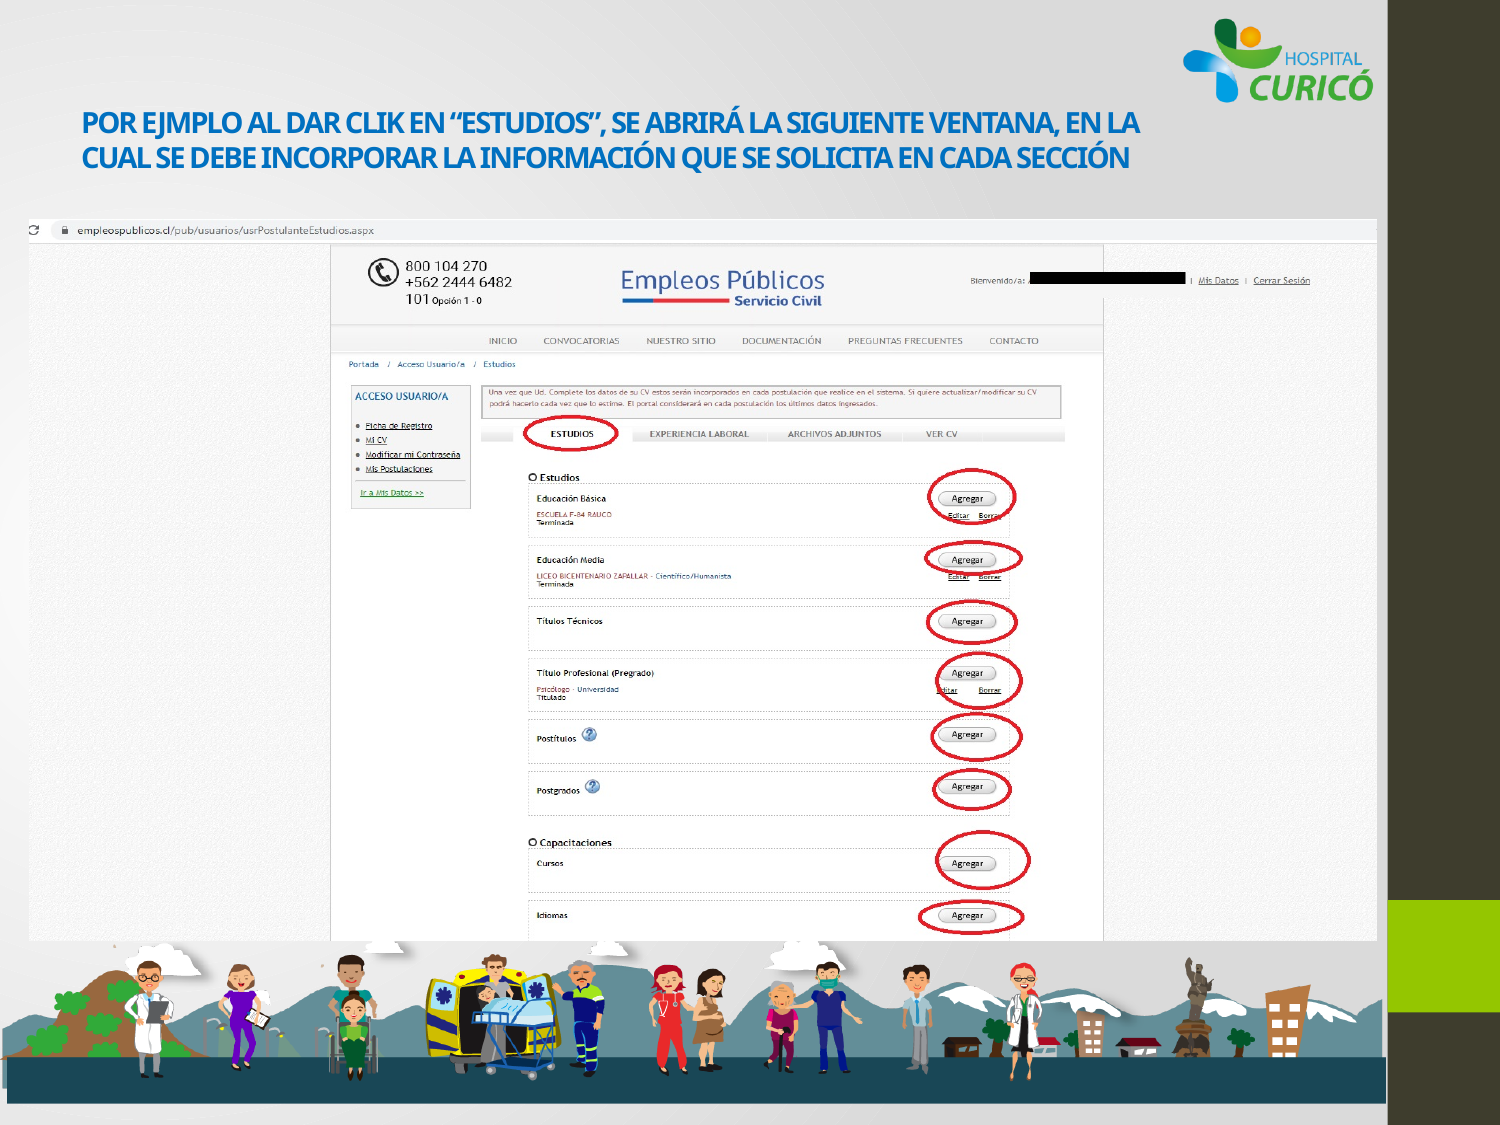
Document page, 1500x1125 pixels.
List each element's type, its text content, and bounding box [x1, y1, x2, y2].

picture [1173, 0, 1388, 131]
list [0, 928, 1389, 1125]
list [28, 218, 1377, 941]
title POR EJMPLO AL DAR CLIK EN “ESTUDIOS”, SE ABRIRÁ LA SIGUIENTE VENTANA, EN LA CUAL SE DEBE INCORPORAR LA INFORMACIÓN QUE SE SOLICITA EN CADA SECCIÓN [65, 45, 1163, 211]
